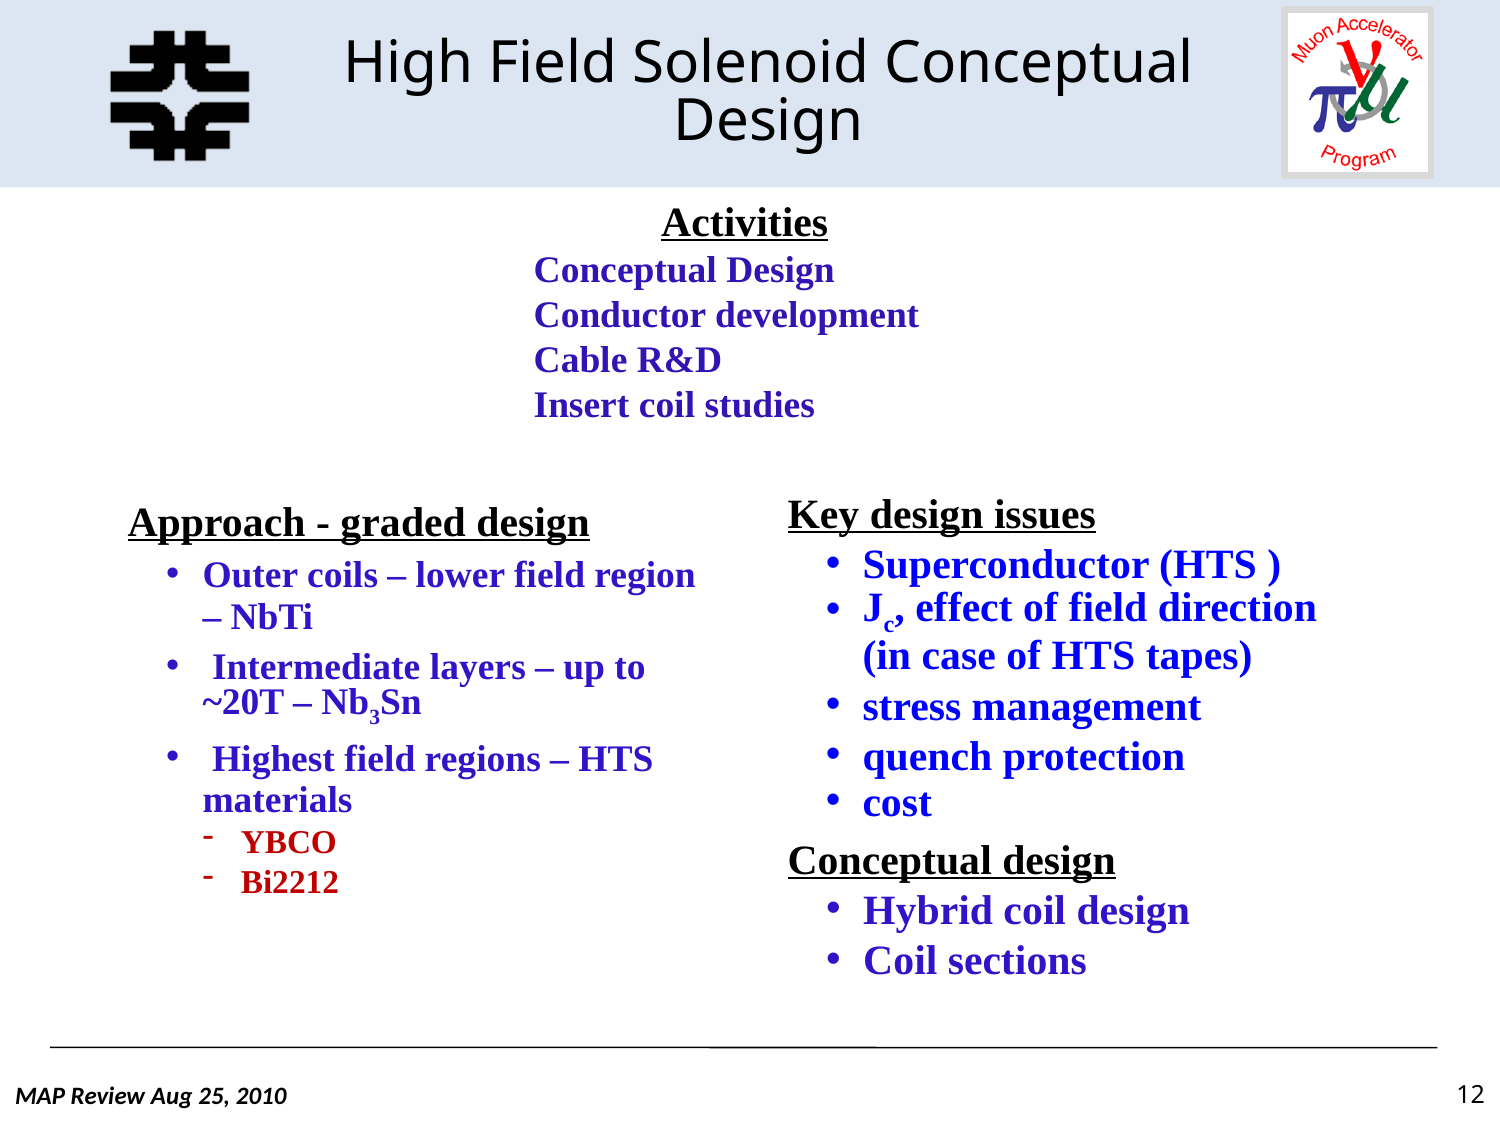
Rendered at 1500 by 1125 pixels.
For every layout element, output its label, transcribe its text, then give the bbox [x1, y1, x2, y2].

subtitle Approach - graded design Outer coils – lower field region – NbTi Intermediate layers – up to ~20T – Nb3Sn Highest field regions – HTS materials YBCO Bi2212 Key design issues Superconductor (HTS ) Jc, effect of field direction (in case of HTS tapes) stress management quench protection cost Conceptual design Hybrid coil design Coil sections [110, 485, 1390, 1015]
text_box Activities Conceptual Design Conductor development Cable R&D Insert coil studies [500, 187, 988, 433]
title High Field Solenoid Conceptual Design [249, 0, 1288, 188]
slide_number 12 [1149, 1065, 1500, 1125]
picture [1288, 13, 1428, 172]
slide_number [0, 1065, 350, 1125]
